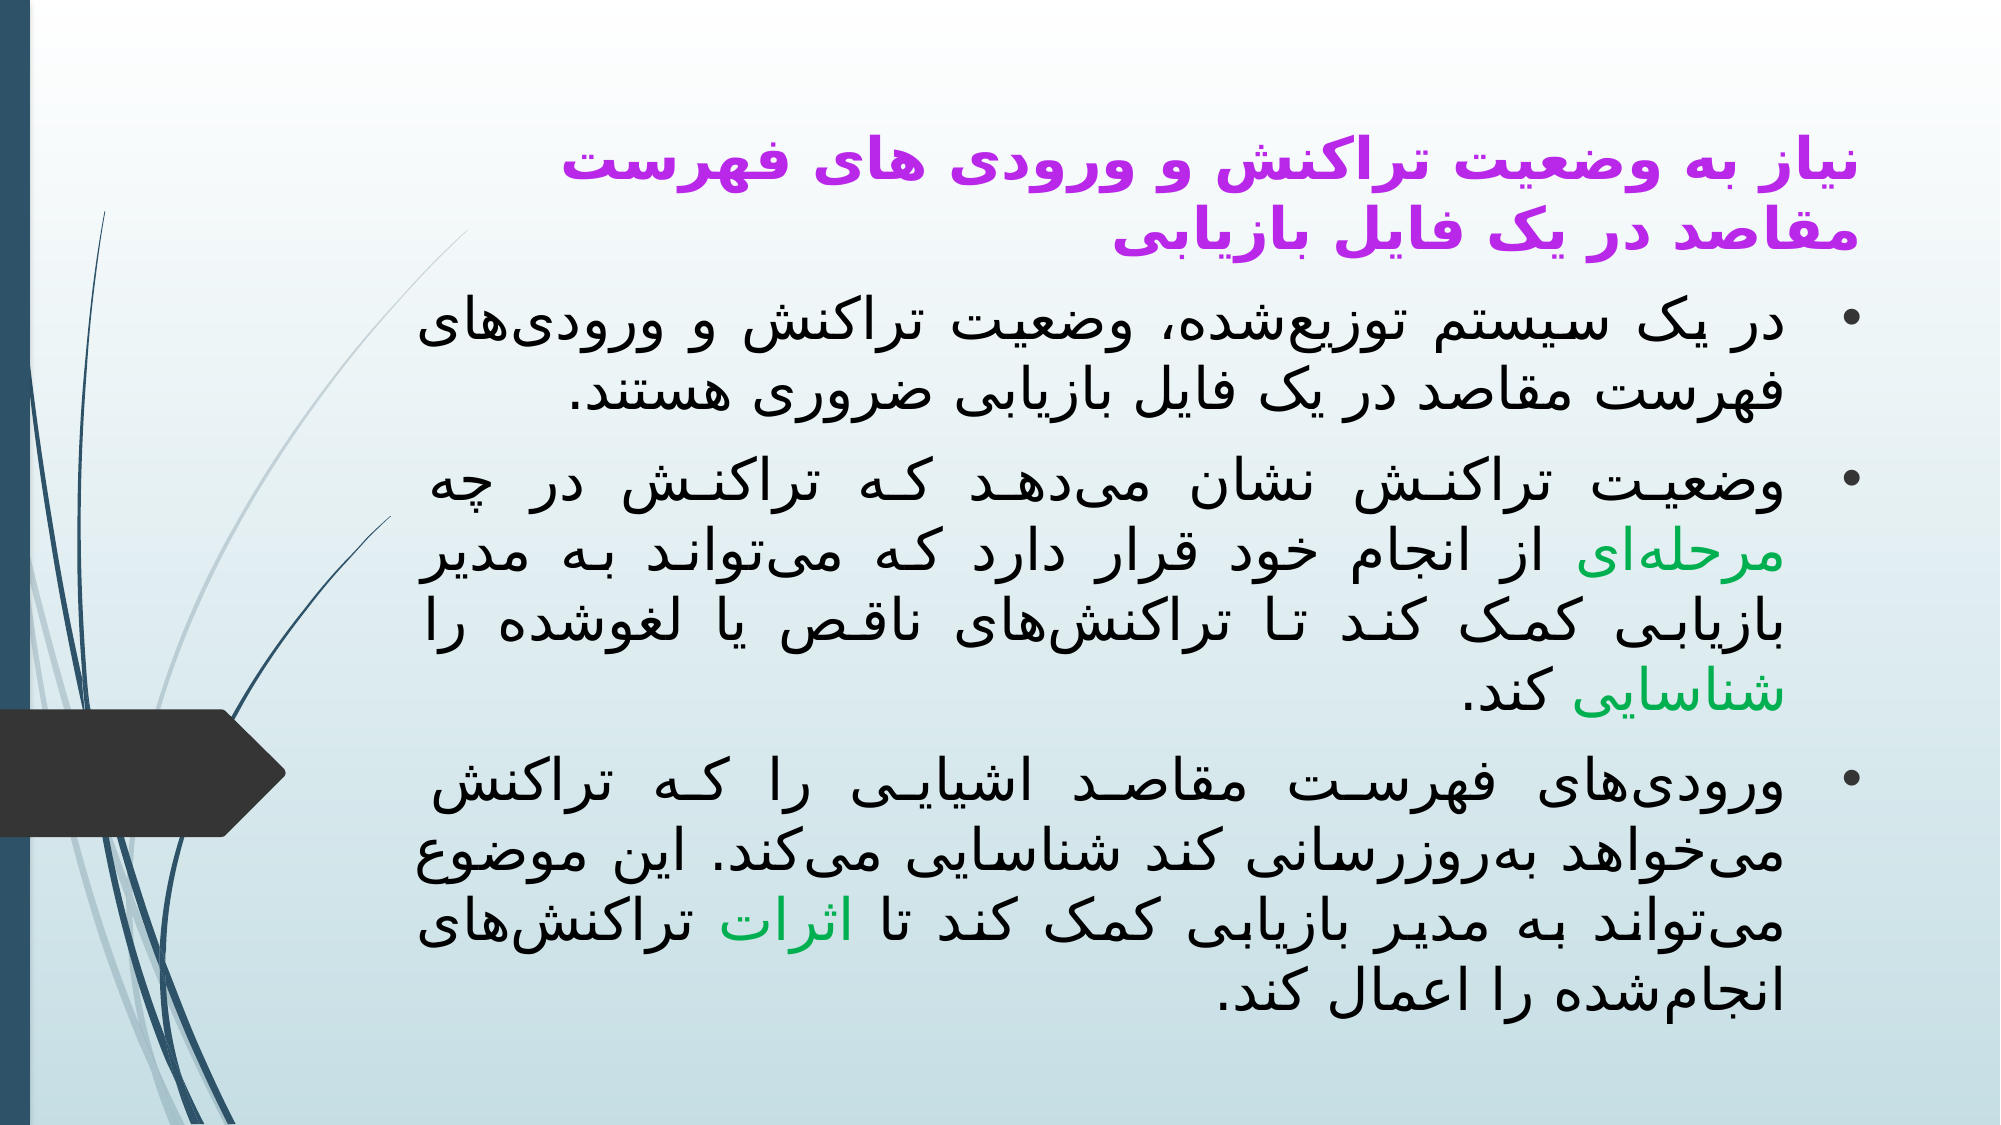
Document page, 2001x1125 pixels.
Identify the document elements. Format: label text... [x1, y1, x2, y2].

subtitle نیاز به وضعیت تراکنش و ورودی های فهرست مقاصد در یک فایل بازیابی در یک سیستم توزیع‌شده، وضعیت تراکنش و ورودی‌های فهرست مقاصد در یک فایل بازیابی ضروری هستند. وضعیت تراکنش نشان می‌دهد که تراکنش در چه مرحله‌ای از انجام خود قرار دارد که می‌تواند به مدیر بازیابی کمک کند تا تراکنش‌های ناقص یا لغو‌شده را شناسایی کند. ورودی‌های فهرست مقاصد اشیایی را که تراکنش می‌خواهد به‌روزرسانی کند شناسایی می‌کند. این موضوع می‌تواند به مدیر بازیابی کمک کند تا اثرات تراکنش‌های انجام‌شده را اعمال کند. [396, 113, 1878, 1048]
